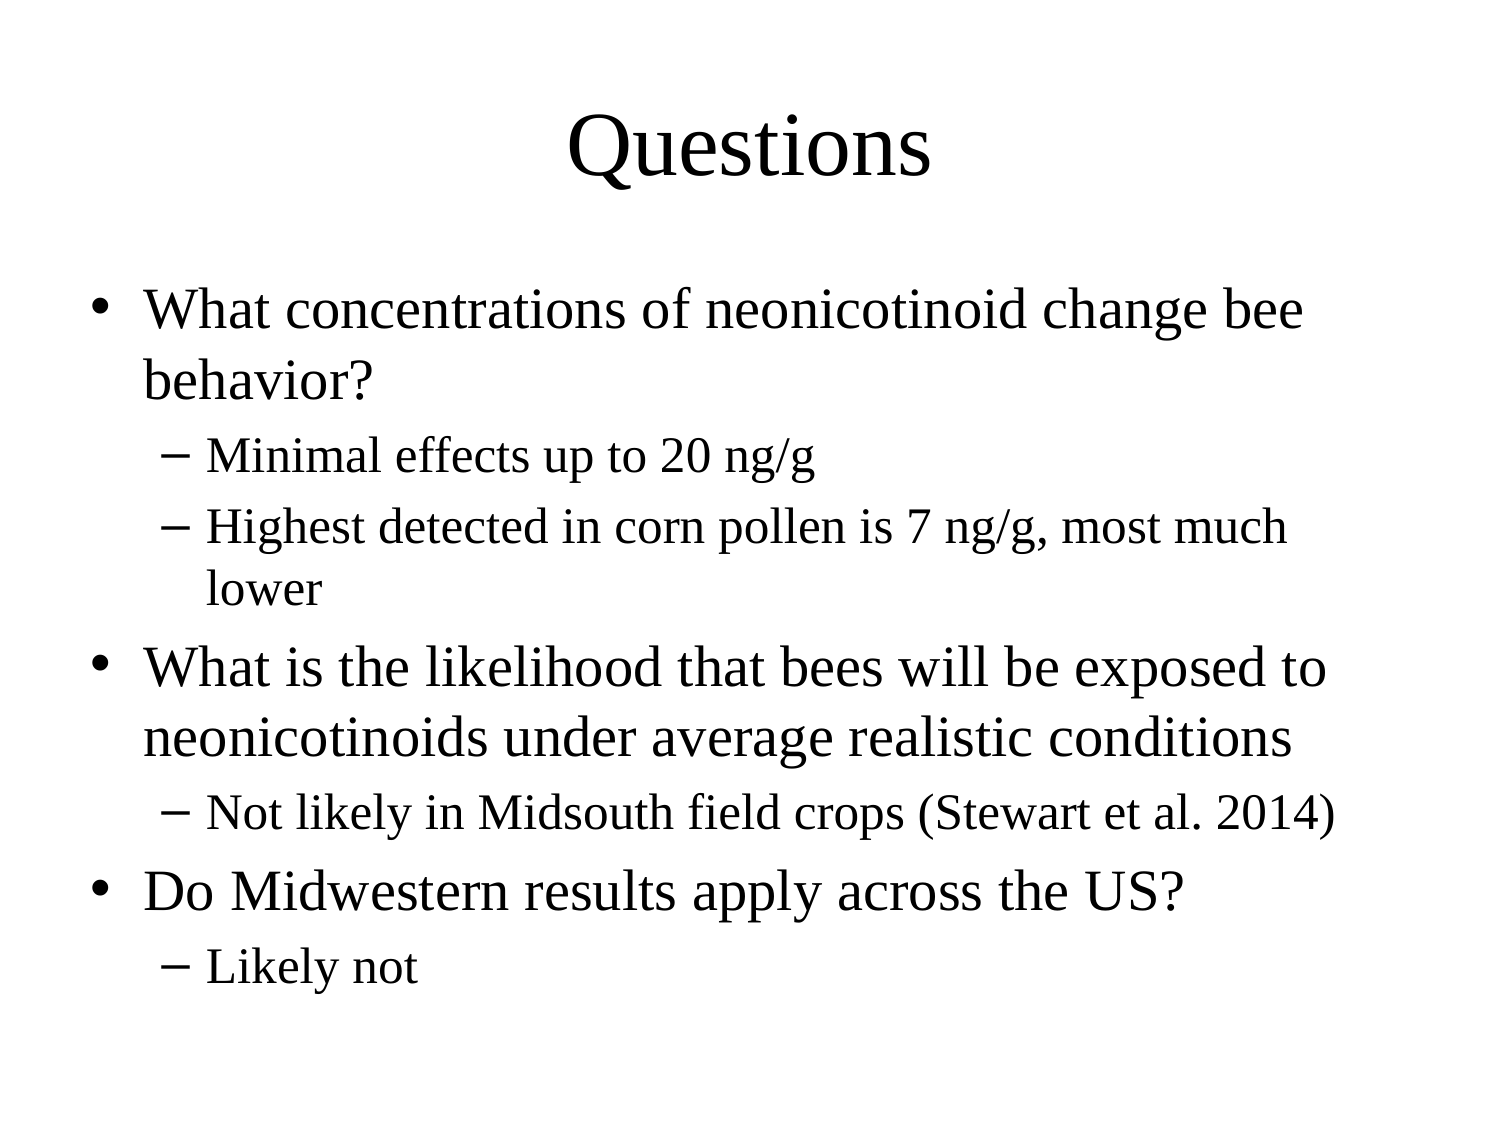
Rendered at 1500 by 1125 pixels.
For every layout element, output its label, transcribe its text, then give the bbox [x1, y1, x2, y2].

title Questions [75, 45, 1425, 233]
list What concentrations of neonicotinoid change bee behavior? Minimal effects up to 20 ng/g Highest detected in corn pollen is 7 ng/g, most much lower What is the likelihood that bees will be exposed to neonicotinoids under average realistic conditions Not likely in Midsouth field crops (Stewart et al. 2014) Do Midwestern results apply across the US? Likely not [75, 262, 1425, 1005]
